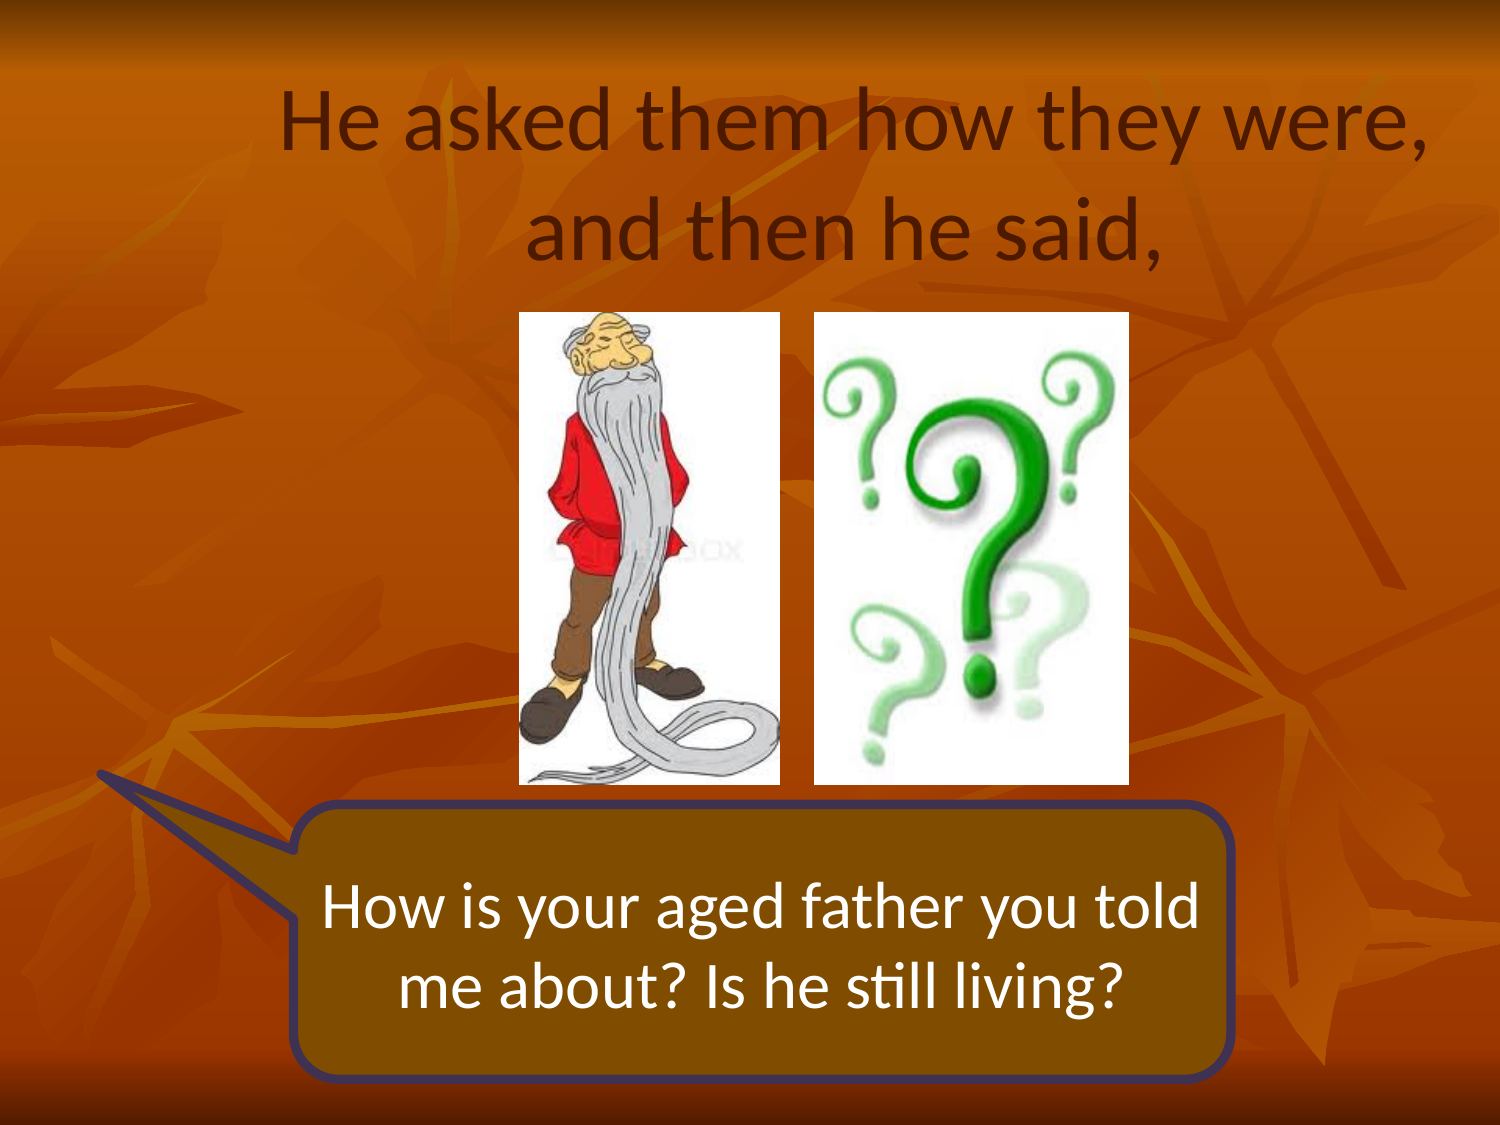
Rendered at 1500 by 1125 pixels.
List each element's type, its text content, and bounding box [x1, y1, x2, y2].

picture [518, 312, 781, 785]
title He asked them how they were, and then he said, [212, 24, 1500, 313]
text_box How is your aged father you told me about? Is he still living? [101, 774, 1231, 1080]
picture [814, 312, 1129, 785]
